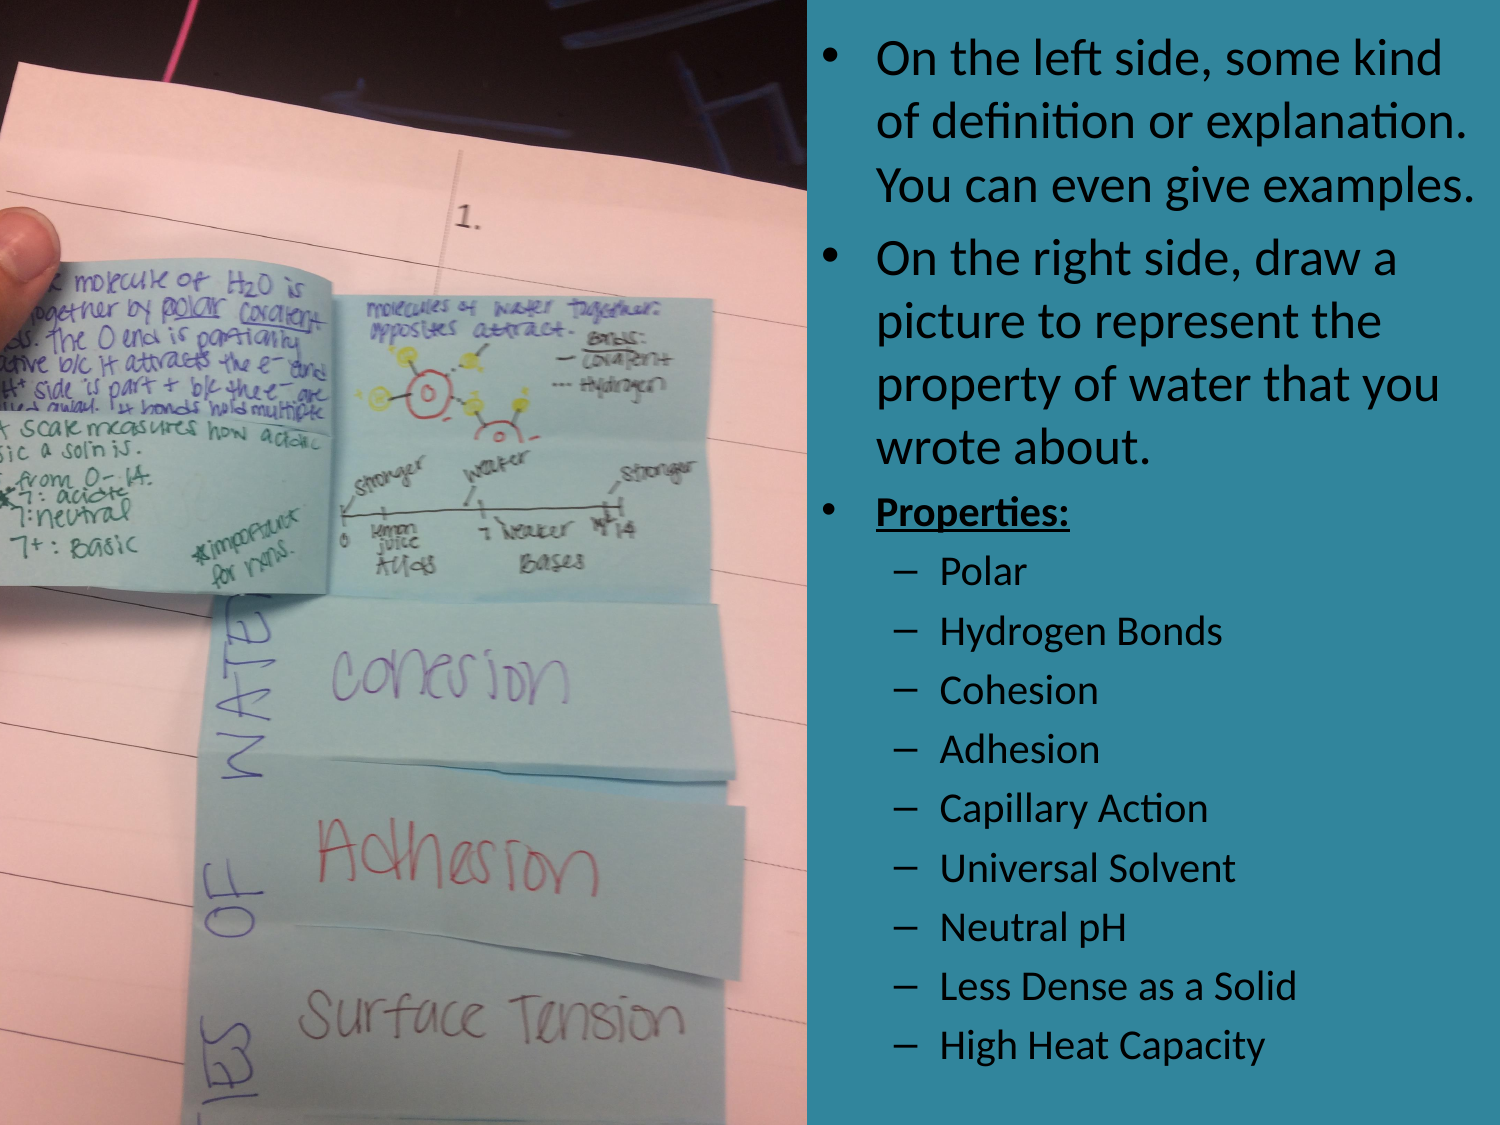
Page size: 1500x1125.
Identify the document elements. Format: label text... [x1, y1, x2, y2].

picture [0, 0, 807, 1125]
list On the left side, some kind of definition or explanation. You can even give examples. On the right side, draw a picture to represent the property of water that you wrote about. Properties: Polar Hydrogen Bonds Cohesion Adhesion Capillary Action Universal Solvent Neutral pH Less Dense as a Solid High Heat Capacity [811, 15, 1500, 1125]
